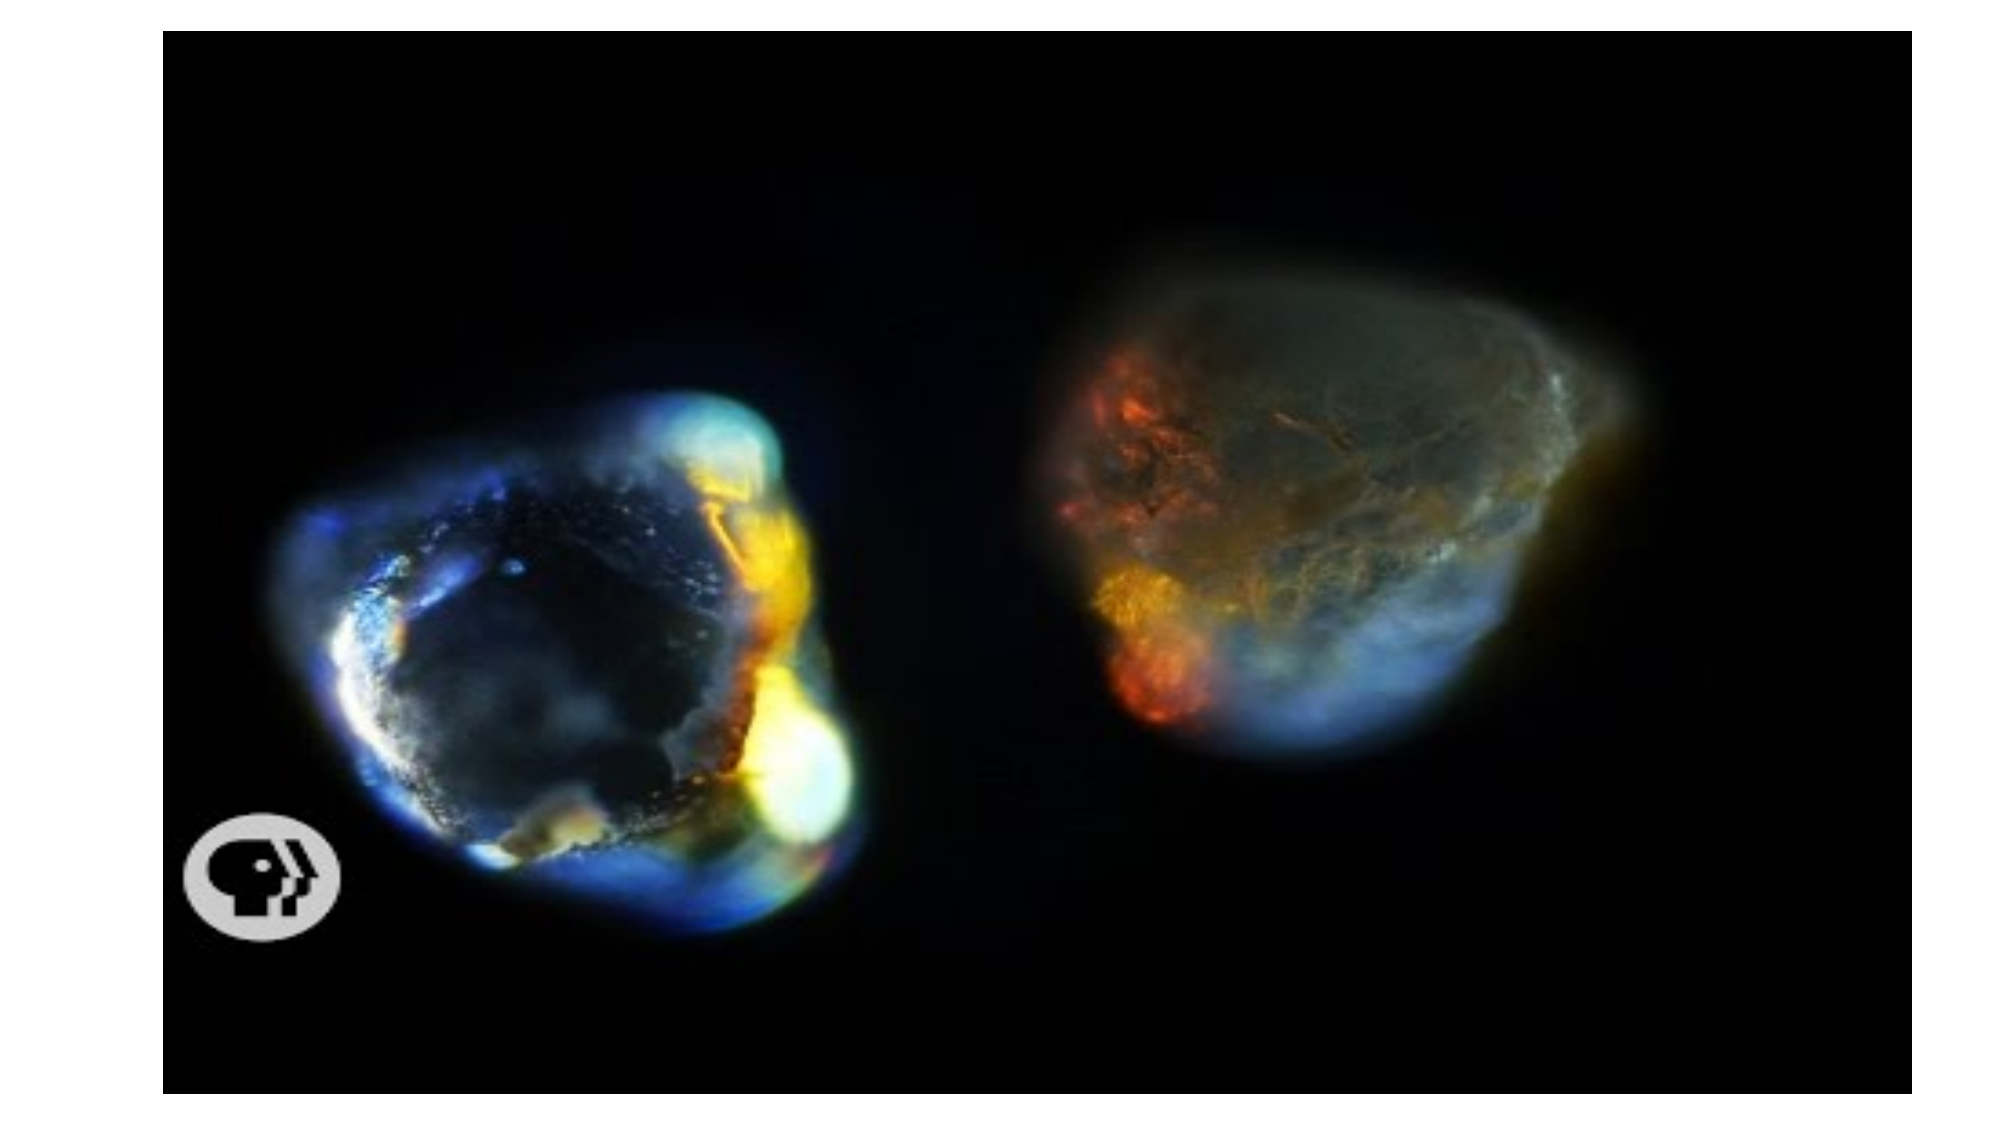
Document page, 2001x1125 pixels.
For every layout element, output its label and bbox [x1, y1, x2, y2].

picture [163, 30, 1912, 1095]
